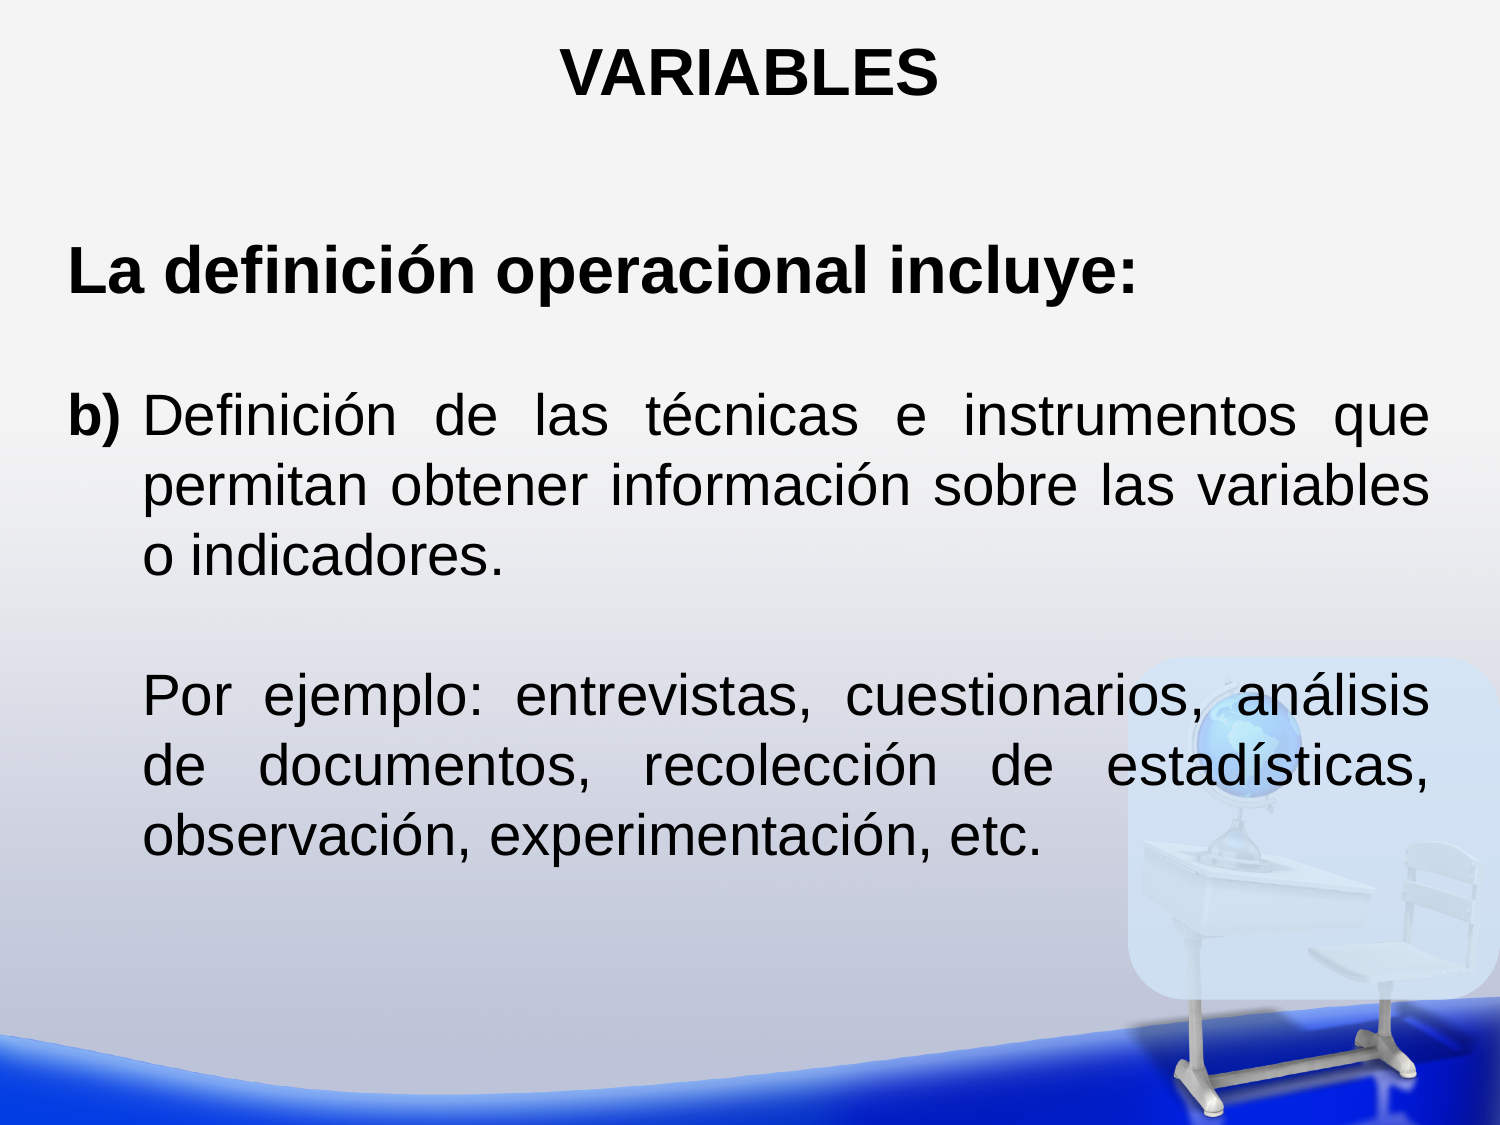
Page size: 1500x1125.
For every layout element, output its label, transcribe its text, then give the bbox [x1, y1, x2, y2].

picture [0, 138, 1500, 1125]
text_box VARIABLES [0, 0, 1500, 138]
text_box La definición operacional incluye: b) Definición de las técnicas e instrumentos que permitan obtener información sobre las variables o indicadores. Por ejemplo: entrevistas, cuestionarios, análisis de documentos, recolección de estadísticas, observación, experimentación, etc. [52, 219, 1448, 875]
text_box [1126, 655, 1500, 1002]
